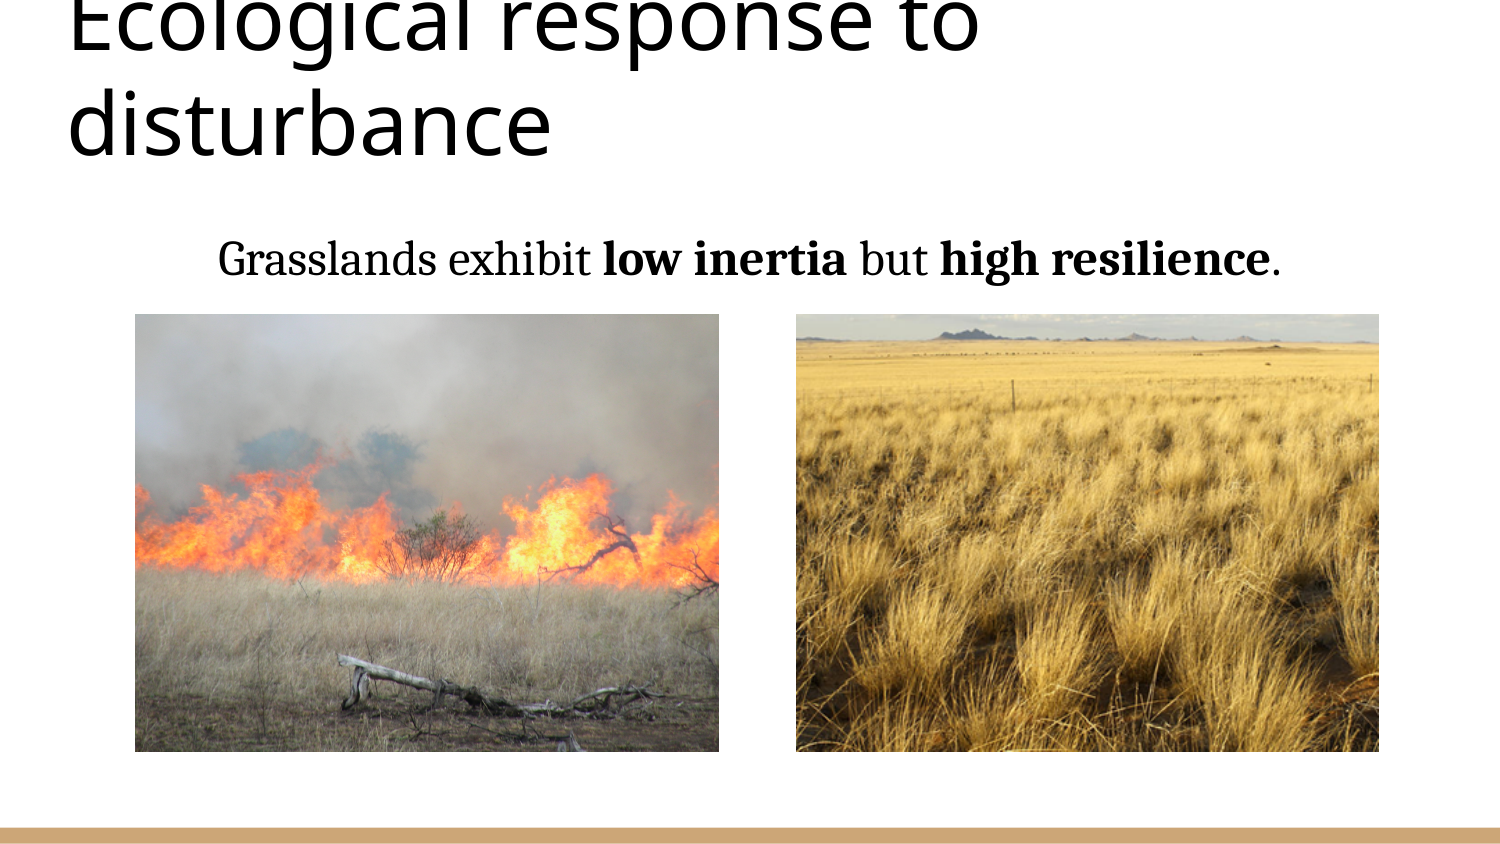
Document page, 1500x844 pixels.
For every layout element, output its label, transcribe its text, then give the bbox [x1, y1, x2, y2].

picture [135, 313, 719, 752]
title Ecological response to disturbance [51, 51, 1449, 189]
list Grasslands exhibit low inertia but high resilience. [51, 200, 1449, 752]
picture [796, 313, 1380, 752]
